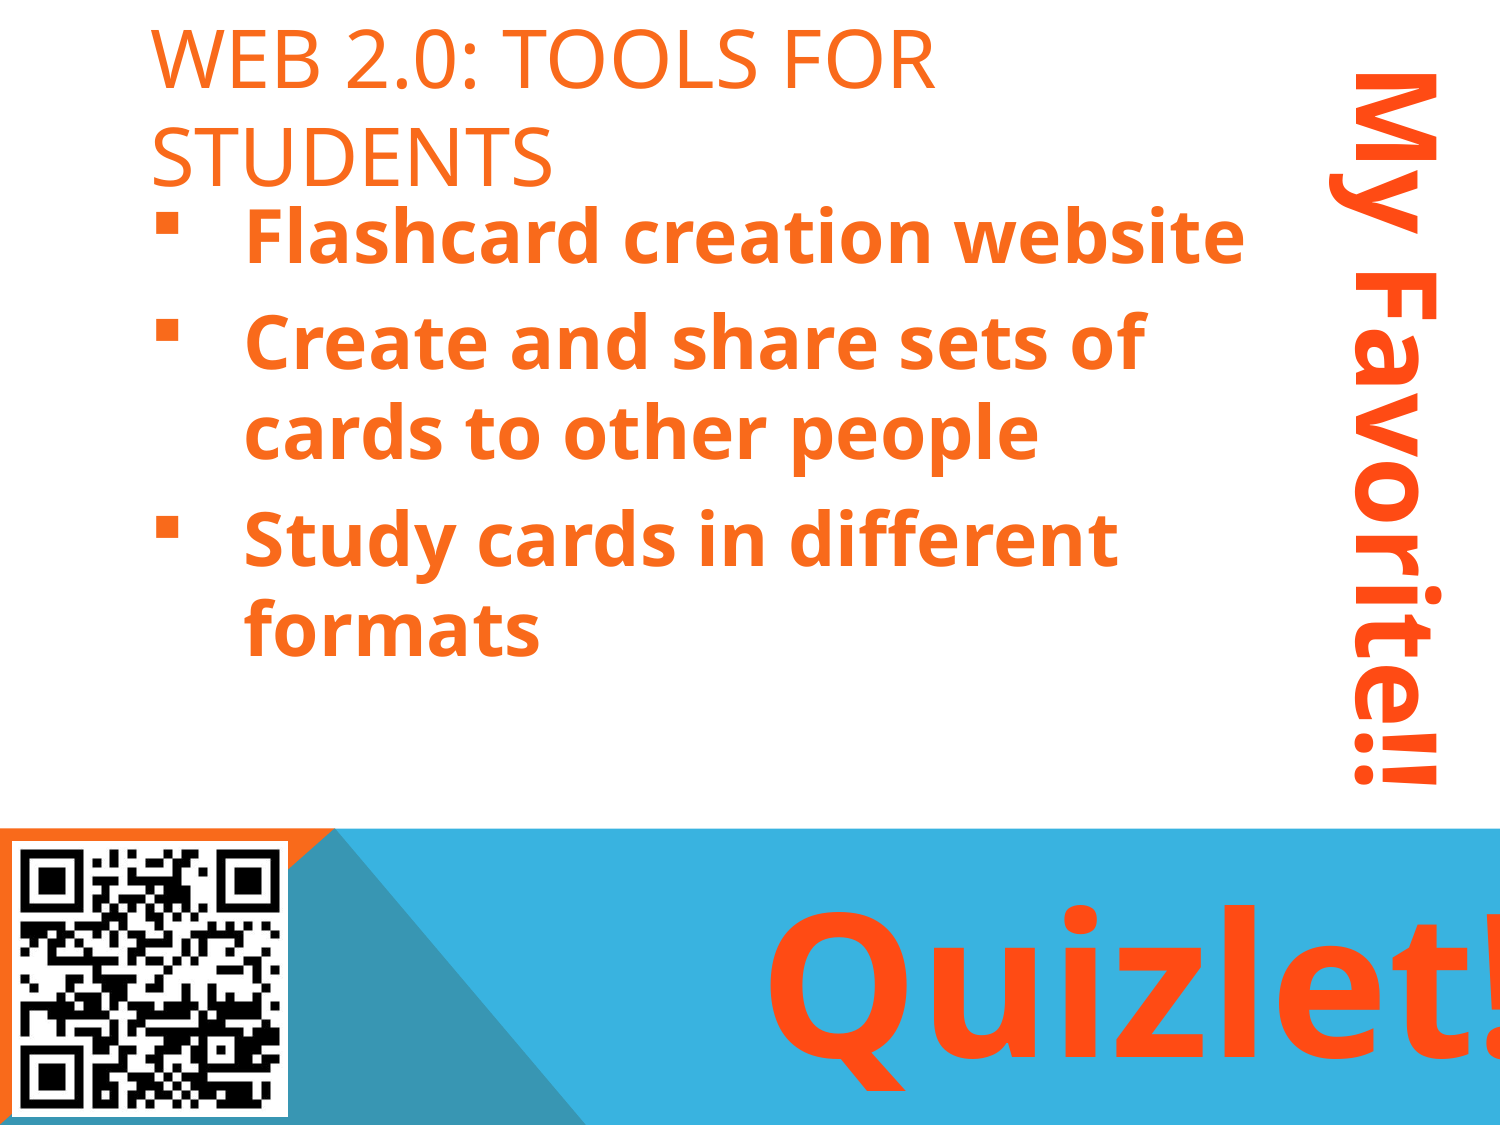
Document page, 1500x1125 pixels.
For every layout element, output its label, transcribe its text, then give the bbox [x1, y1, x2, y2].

list Flashcard creation website Create and share sets of cards to other people Study cards in different formats [135, 180, 1326, 768]
text_box My Favorite!! [1326, 49, 1477, 807]
title Web 2.0: tools for Students [135, 60, 1326, 150]
text_box Quizlet! [744, 849, 1500, 1105]
picture [12, 840, 288, 1117]
